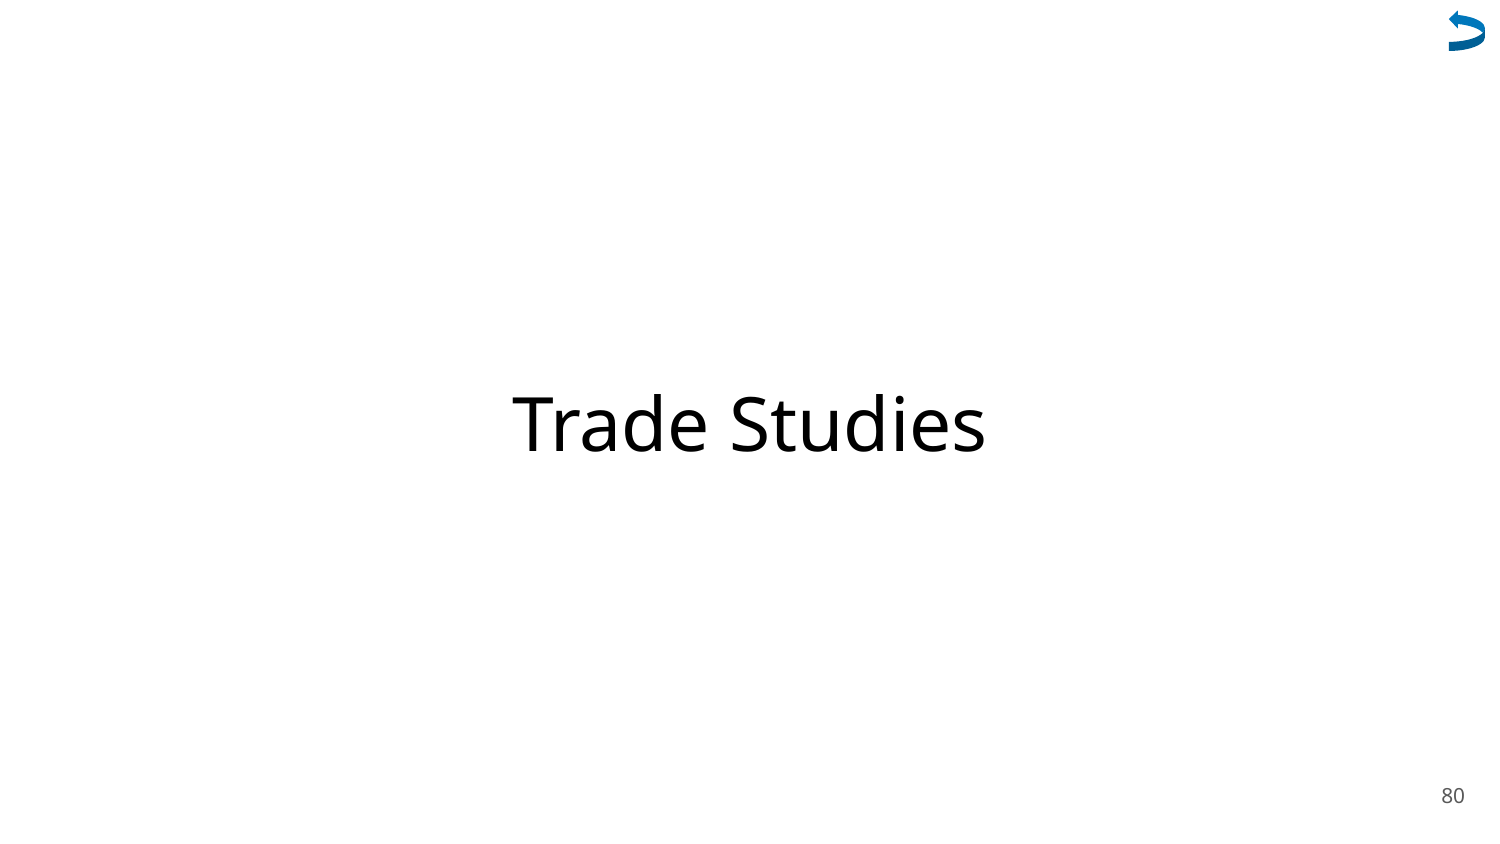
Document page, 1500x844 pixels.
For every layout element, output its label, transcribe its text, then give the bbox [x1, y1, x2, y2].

slide_number 80 [1389, 764, 1480, 830]
title Trade Studies [51, 352, 1449, 491]
text_box [1448, 10, 1485, 51]
